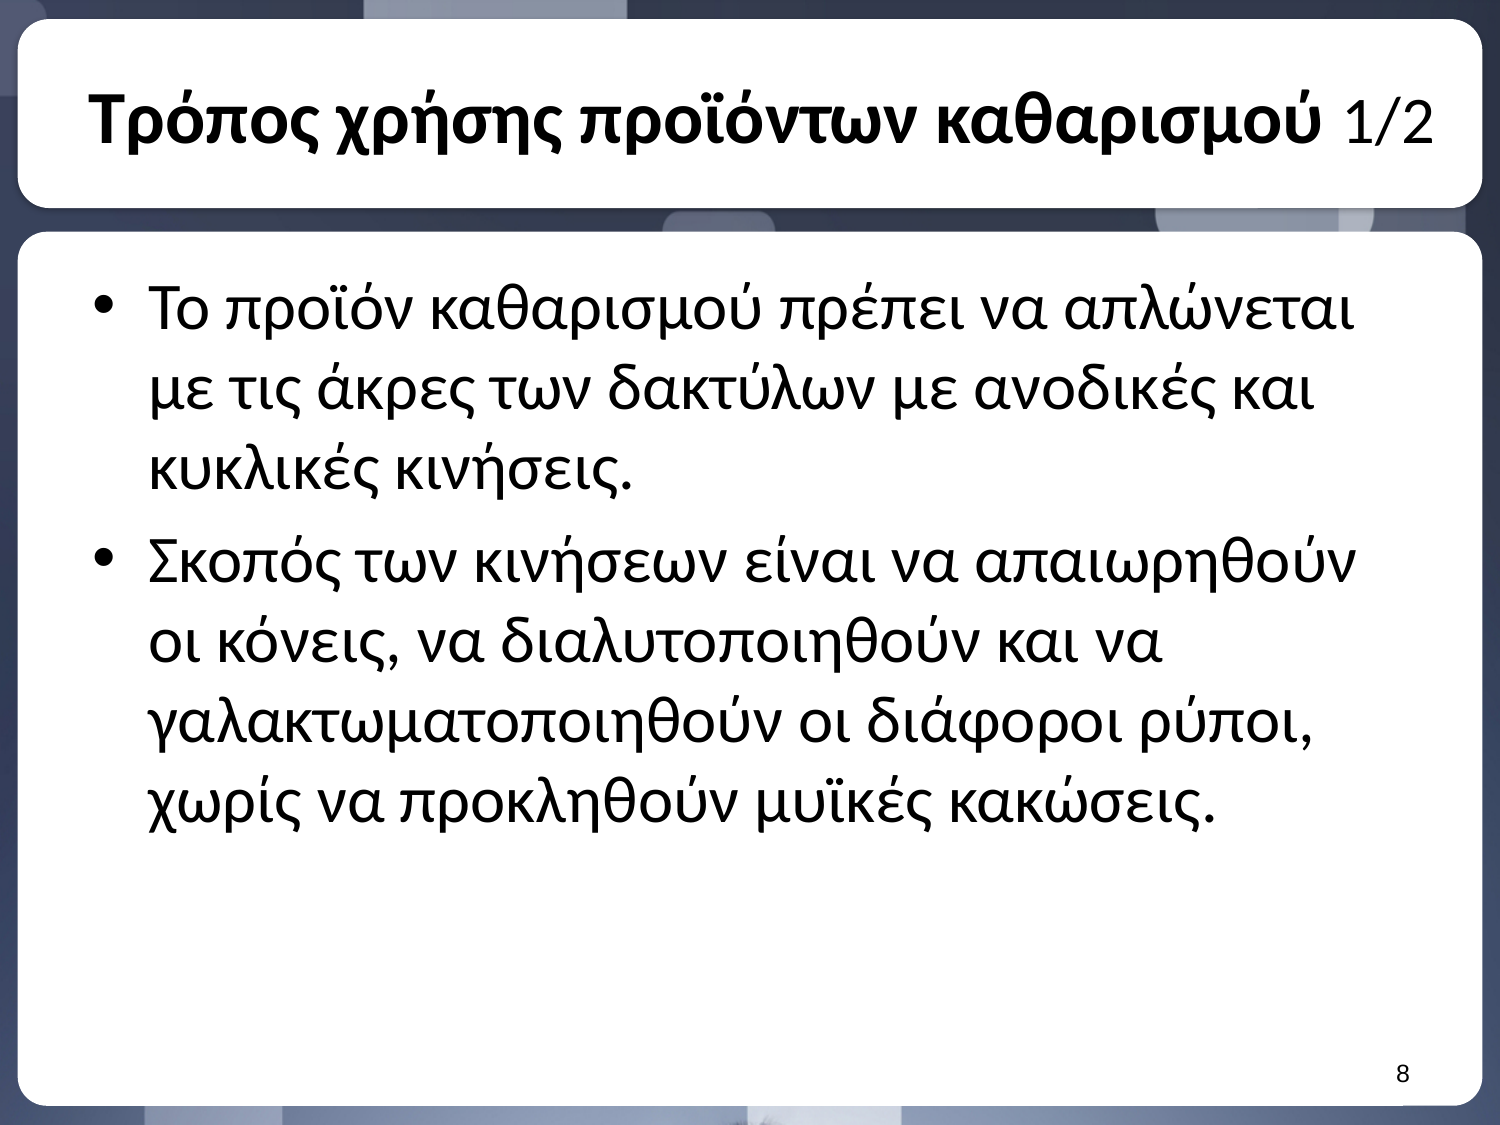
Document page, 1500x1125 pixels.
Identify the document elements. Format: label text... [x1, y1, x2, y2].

picture [0, 0, 1500, 1125]
title Τρόπος χρήσης προϊόντων καθαρισμού 1/2 [41, 19, 1483, 209]
slide_number 7 [1074, 1042, 1425, 1103]
list Το προϊόν καθαρισμού πρέπει να απλώνεται με τις άκρες των δακτύλων με ανοδικές και κυκλικές κινήσεις. Σκοπός των κινήσεων είναι να απαιωρηθούν οι κόνεις, να διαλυτοποιηθούν και να γαλακτωματοποιηθούν οι διάφοροι ρύποι, χωρίς να προκληθούν μυϊκές κακώσεις. [77, 255, 1428, 1106]
